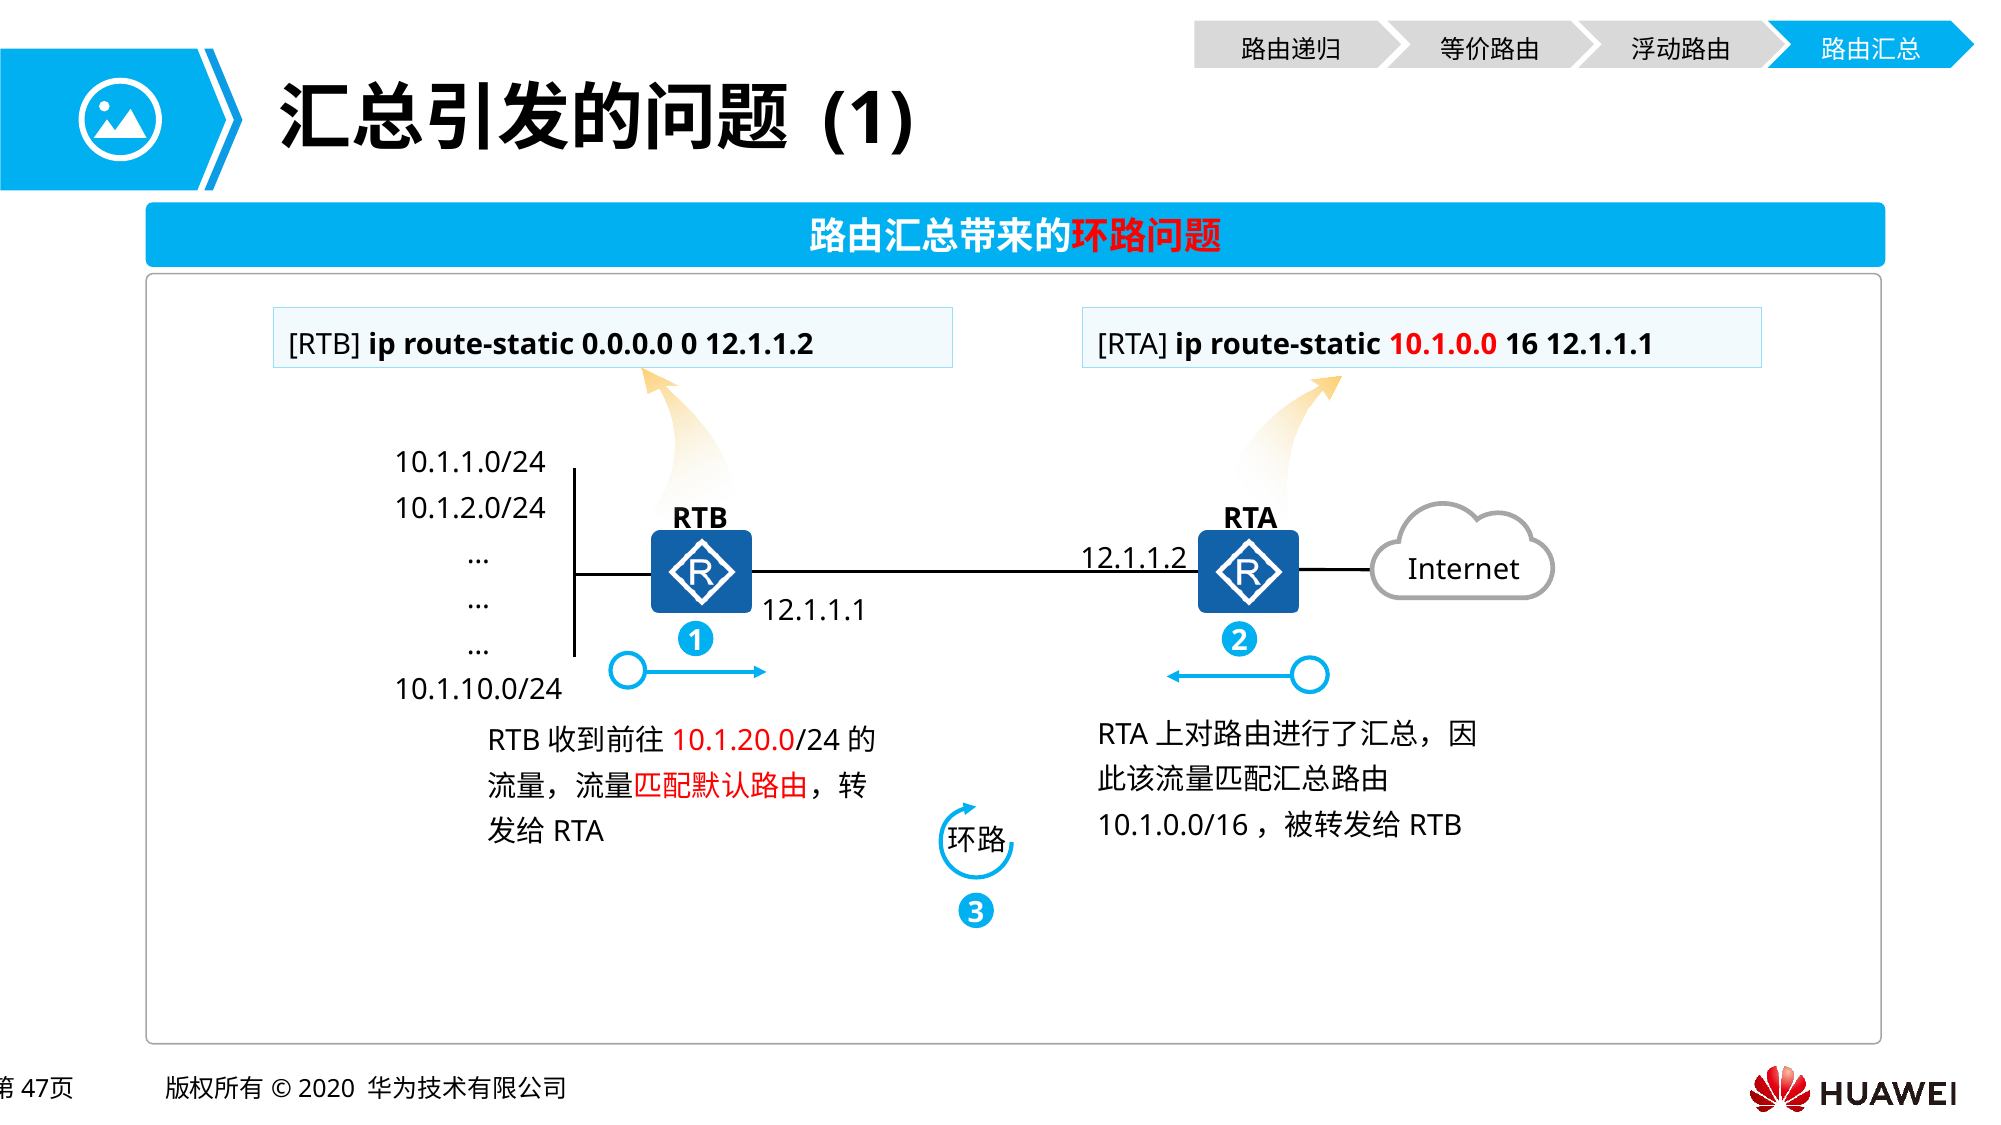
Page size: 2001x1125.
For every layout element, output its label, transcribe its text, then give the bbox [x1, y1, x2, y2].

text_box [145, 272, 1883, 1045]
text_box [610, 652, 767, 688]
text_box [1194, 20, 1975, 68]
text_box RTB收到前往10.1.20.0/24的流量，流量匹配默认路由，转发给RTA [472, 703, 902, 855]
text_box 2 [1220, 620, 1259, 657]
text_box Internet [1393, 532, 1535, 594]
picture [651, 530, 752, 613]
text_box [1400, 502, 1531, 532]
text_box [1216, 374, 1344, 522]
picture [1198, 530, 1299, 613]
text_box [1371, 539, 1554, 599]
title 汇总引发的问题 (1) [261, 67, 1874, 173]
text_box [639, 365, 739, 530]
text_box 路由汇总带来的环路问题 [144, 201, 1887, 269]
text_box 1 [676, 619, 715, 652]
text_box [1166, 657, 1328, 693]
text_box 3 [957, 891, 995, 930]
picture [1750, 1066, 1956, 1112]
text_box RTA上对路由进行了汇总，因此该流量匹配汇总路由10.1.0.0/16，被转发给RTB [1082, 697, 1497, 849]
